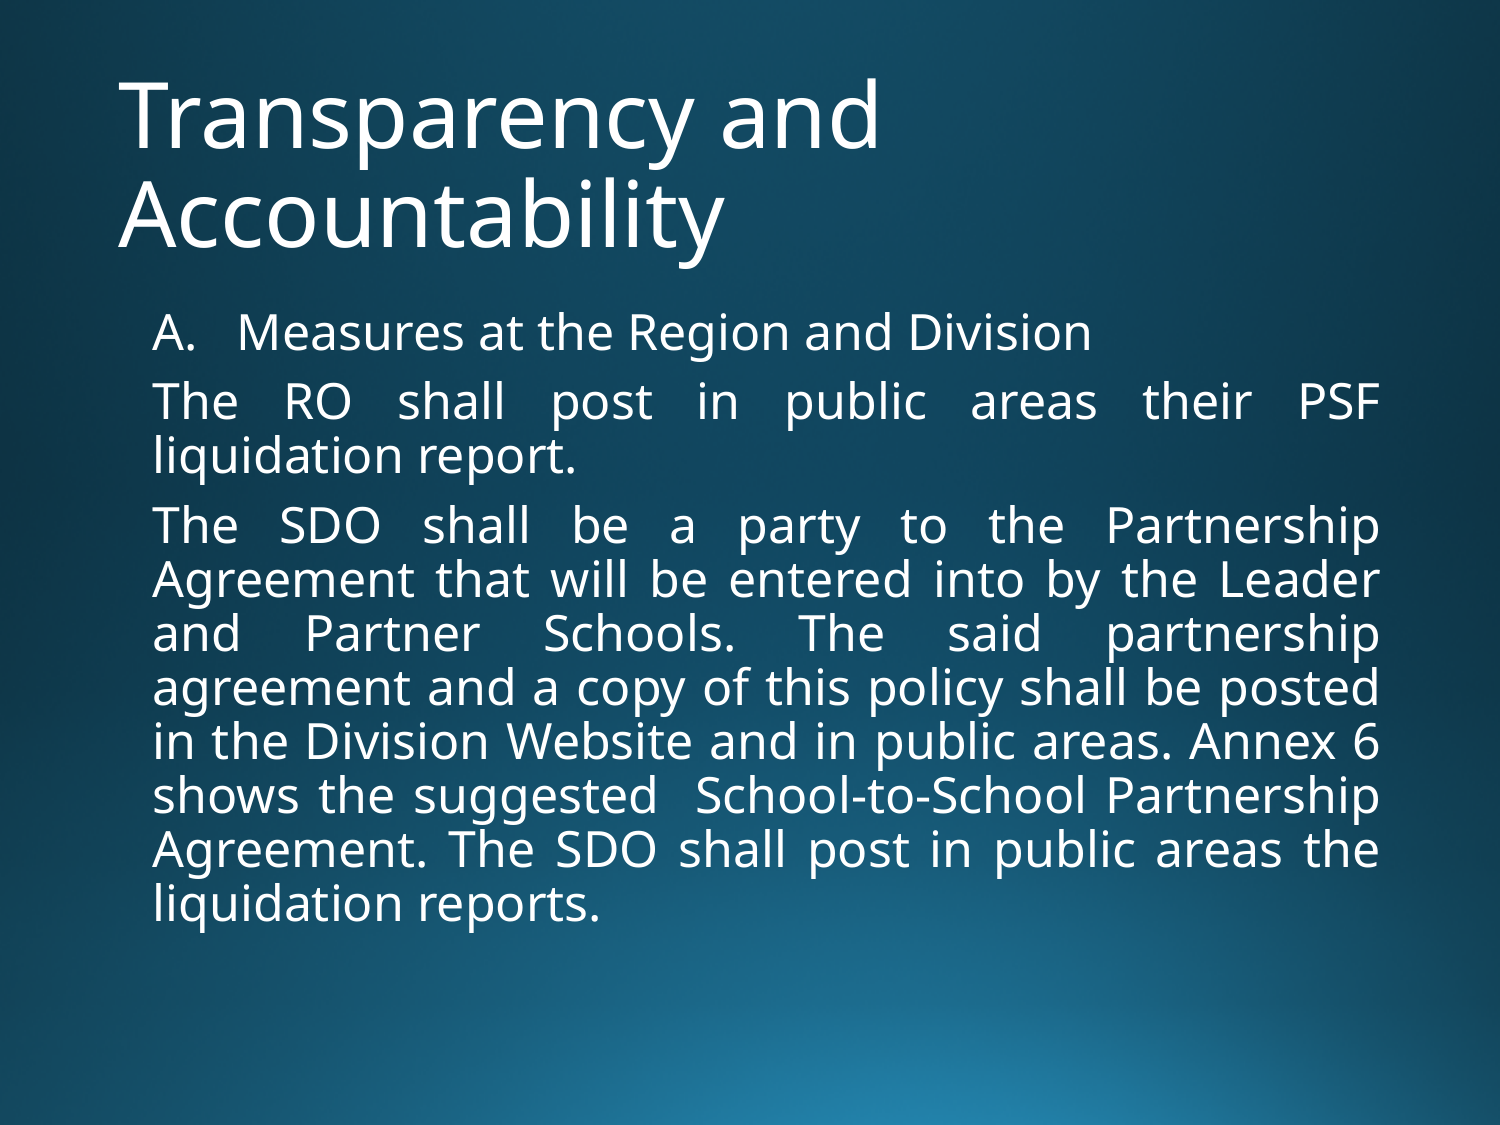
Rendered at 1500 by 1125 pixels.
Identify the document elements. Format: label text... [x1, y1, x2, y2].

list A. Measures at the Region and Division The RO shall post in public areas their PSF liquidation report. The SDO shall be a party to the Partnership Agreement that will be entered into by the Leader and Partner Schools. The said partnership agreement and a copy of this policy shall be posted in the Division Website and in public areas. Annex 6 shows the suggested School-to-School Partnership Agreement. The SDO shall post in public areas the liquidation reports. [137, 299, 1397, 1014]
title Transparency and Accountability [103, 59, 1397, 278]
picture [0, 0, 1500, 1125]
